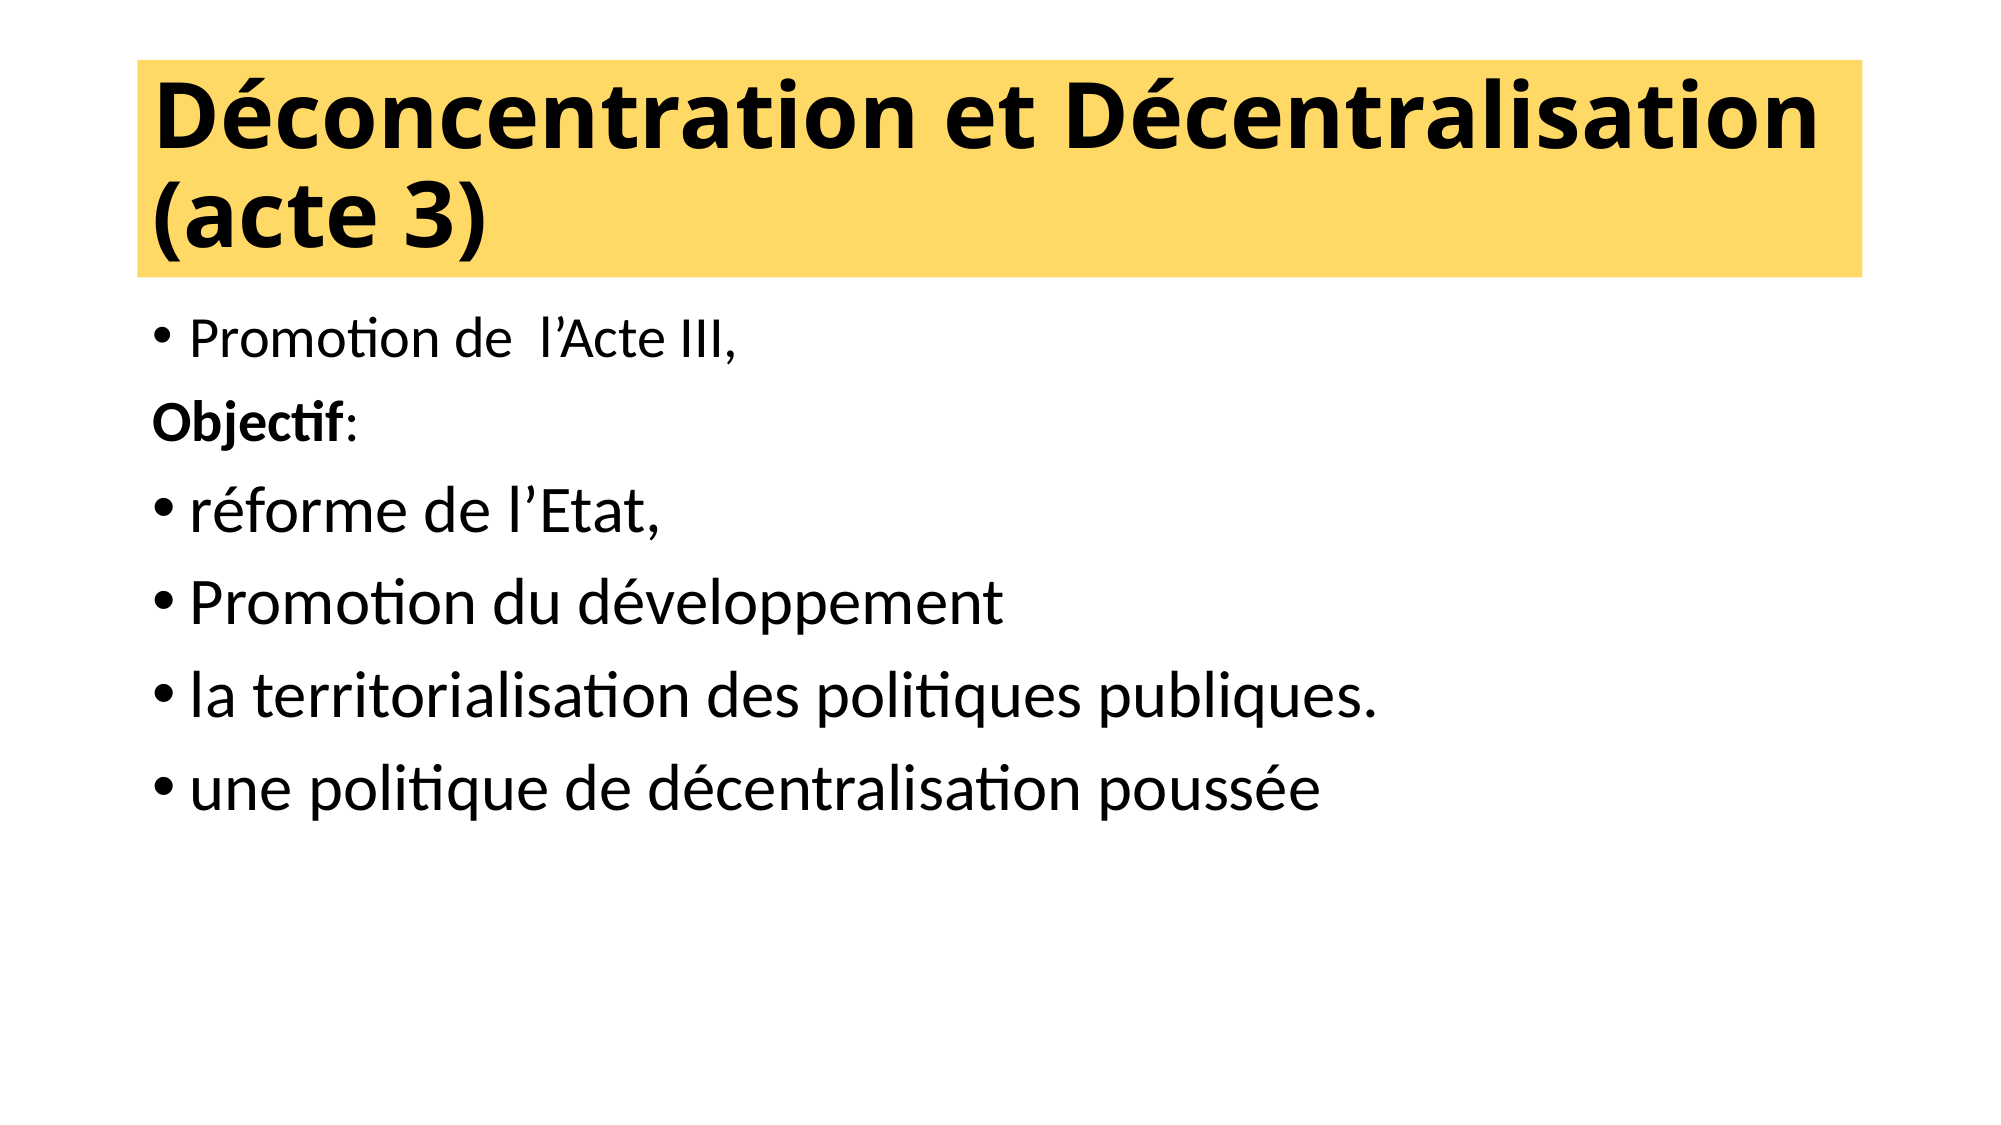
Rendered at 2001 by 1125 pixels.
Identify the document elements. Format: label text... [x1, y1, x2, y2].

title Déconcentration et Décentralisation (acte 3) [137, 59, 1863, 278]
list Promotion de l’Acte III, Objectif: réforme de l’Etat, Promotion du développement la territorialisation des politiques publiques. une politique de décentralisation poussée [137, 299, 1863, 1014]
